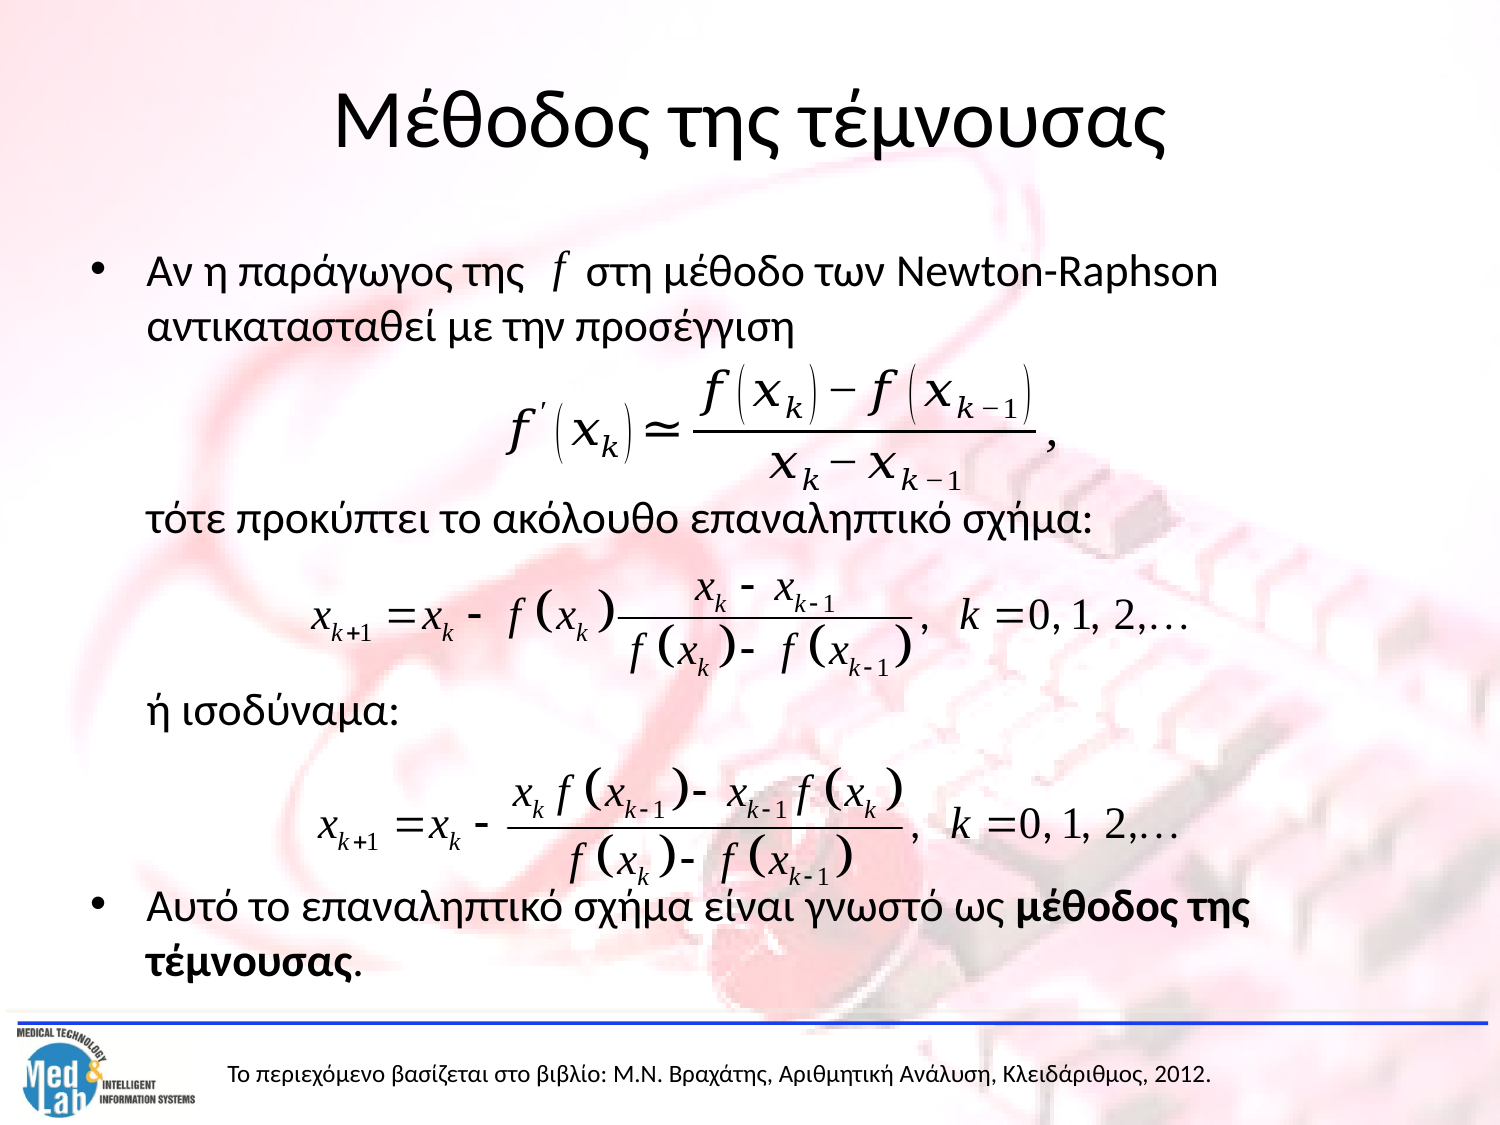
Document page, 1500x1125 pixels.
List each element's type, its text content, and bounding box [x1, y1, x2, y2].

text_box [309, 759, 1191, 900]
picture [17, 1028, 195, 1118]
title Μέθοδος της τέμνουσας [75, 20, 1425, 208]
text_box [536, 241, 583, 302]
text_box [302, 558, 1198, 690]
list Αν η παράγωγος της στη μέθοδο των Newton-Raphson αντικατασταθεί με την προσέγγιση τότε προκύπτει το ακόλουθο επαναληπτικό σχήμα: ή ισοδύναμα: Αυτό το επαναληπτικό σχήμα είναι γνωστό ως μέθοδος της τέμνουσας. [75, 233, 1425, 1012]
